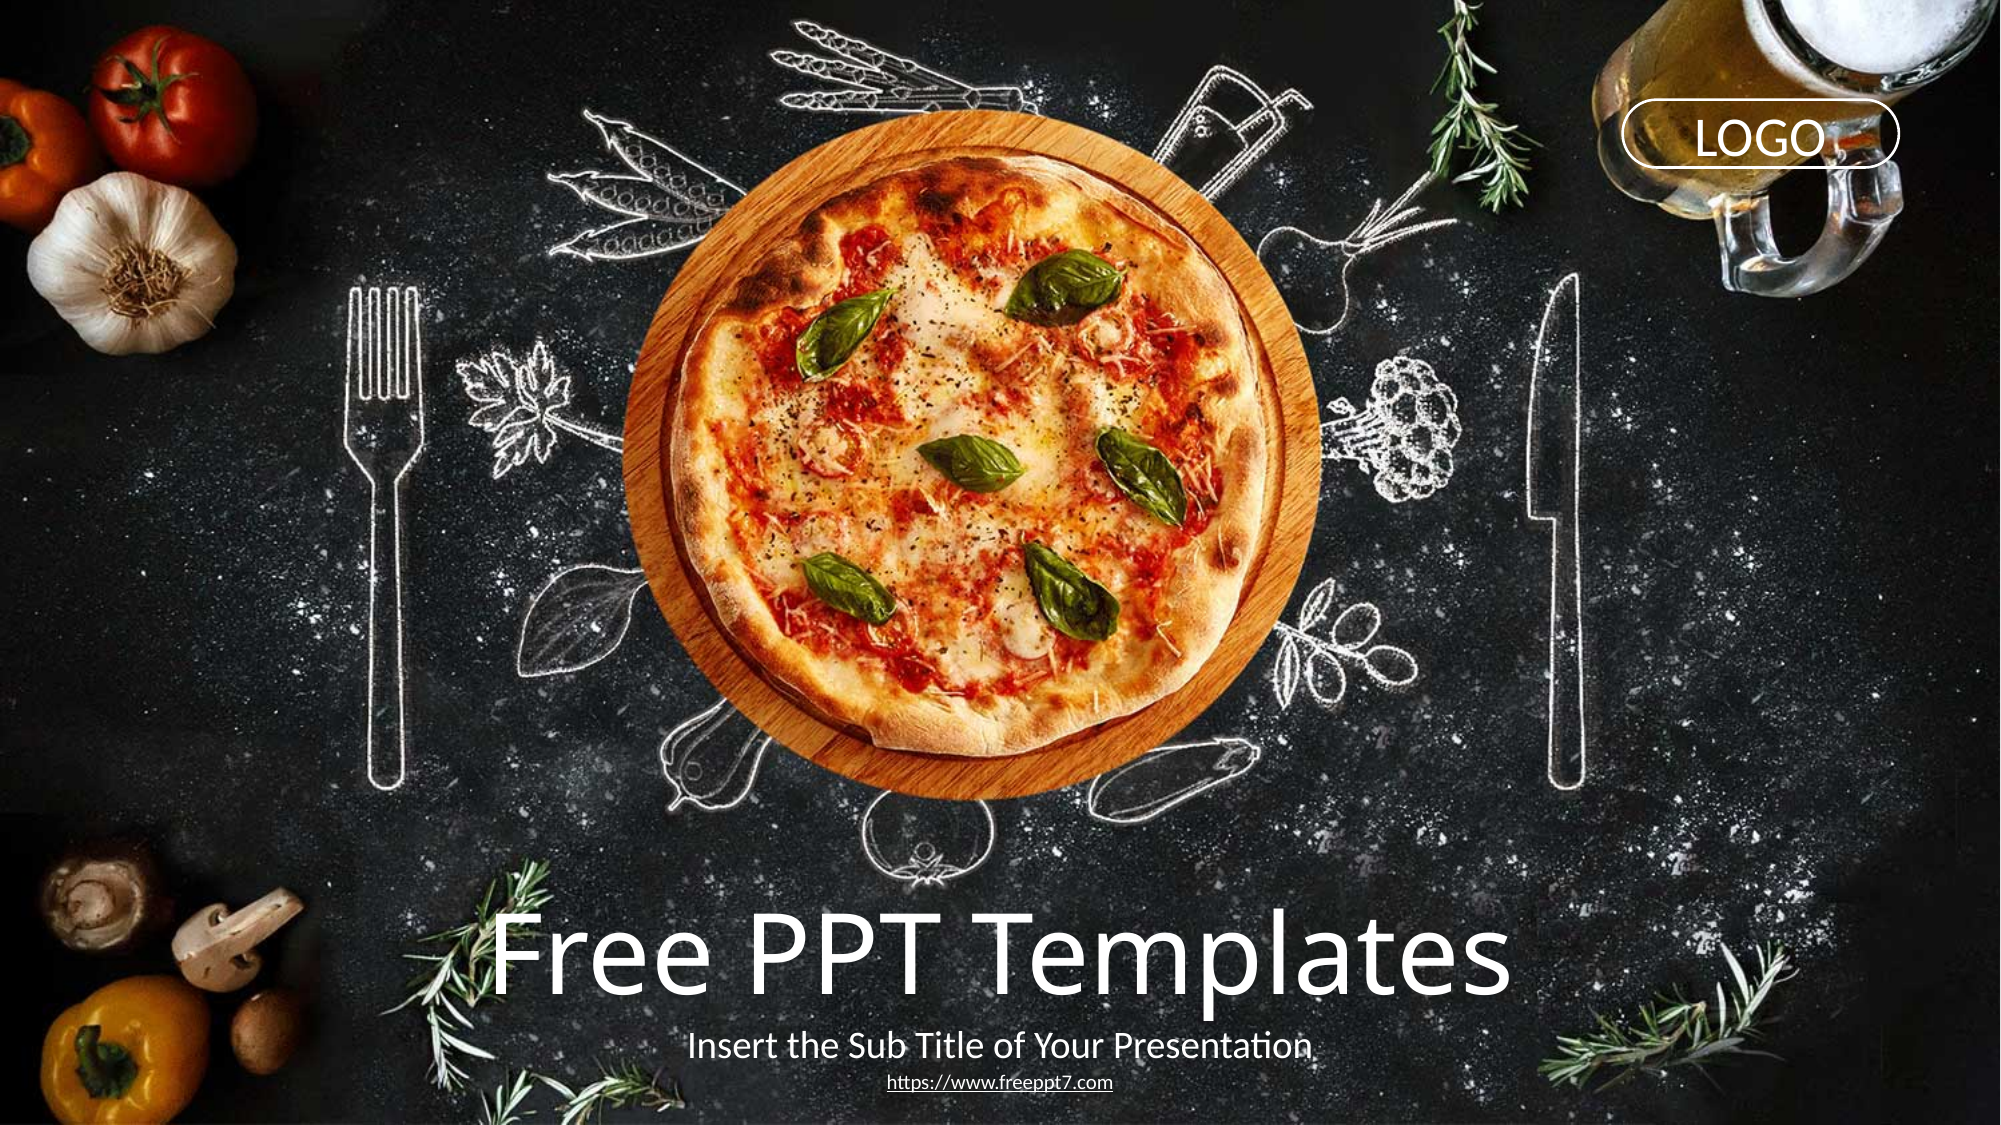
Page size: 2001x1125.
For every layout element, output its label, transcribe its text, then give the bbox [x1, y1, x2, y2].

text_box https://www.freeppt7.com [0, 1060, 2000, 1101]
picture [0, 0, 2001, 1125]
text_box Insert the Sub Title of Your Presentation [0, 1012, 2000, 1060]
text_box Free PPT Templates [0, 874, 2000, 1012]
text_box LOGO [1621, 98, 1900, 169]
